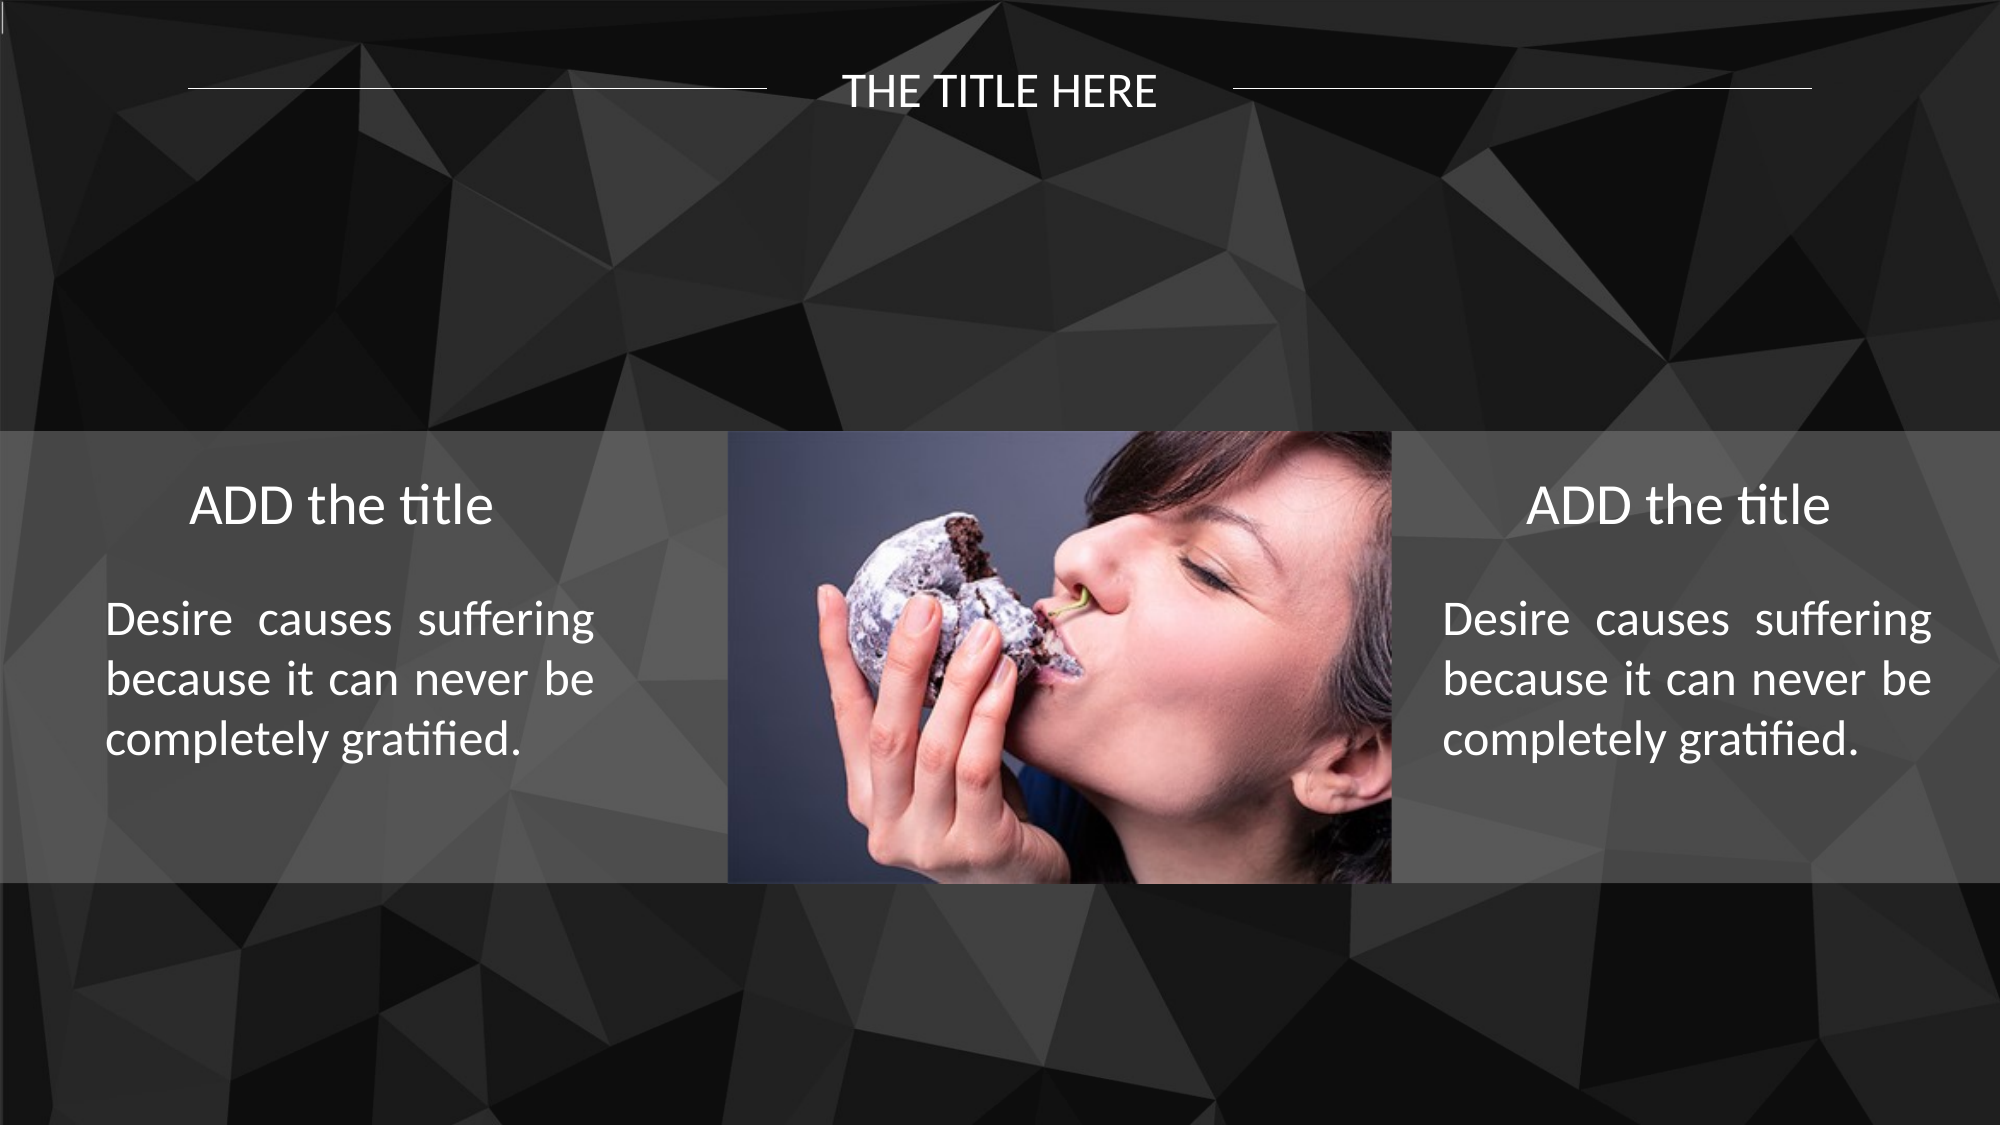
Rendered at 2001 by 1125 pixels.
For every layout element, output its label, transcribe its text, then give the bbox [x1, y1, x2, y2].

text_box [187, 50, 1813, 127]
text_box [727, 430, 1393, 884]
text_box [1393, 430, 2000, 884]
text_box ADD the title [172, 459, 512, 544]
text_box [0, 430, 727, 884]
picture [0, 884, 2000, 1125]
text_box Desire causes suffering because it can never be completely gratified. [90, 577, 610, 773]
text_box Desire causes suffering because it can never be completely gratified. [1427, 577, 1948, 773]
text_box ADD the title [1509, 459, 1849, 544]
picture [0, 0, 2000, 430]
